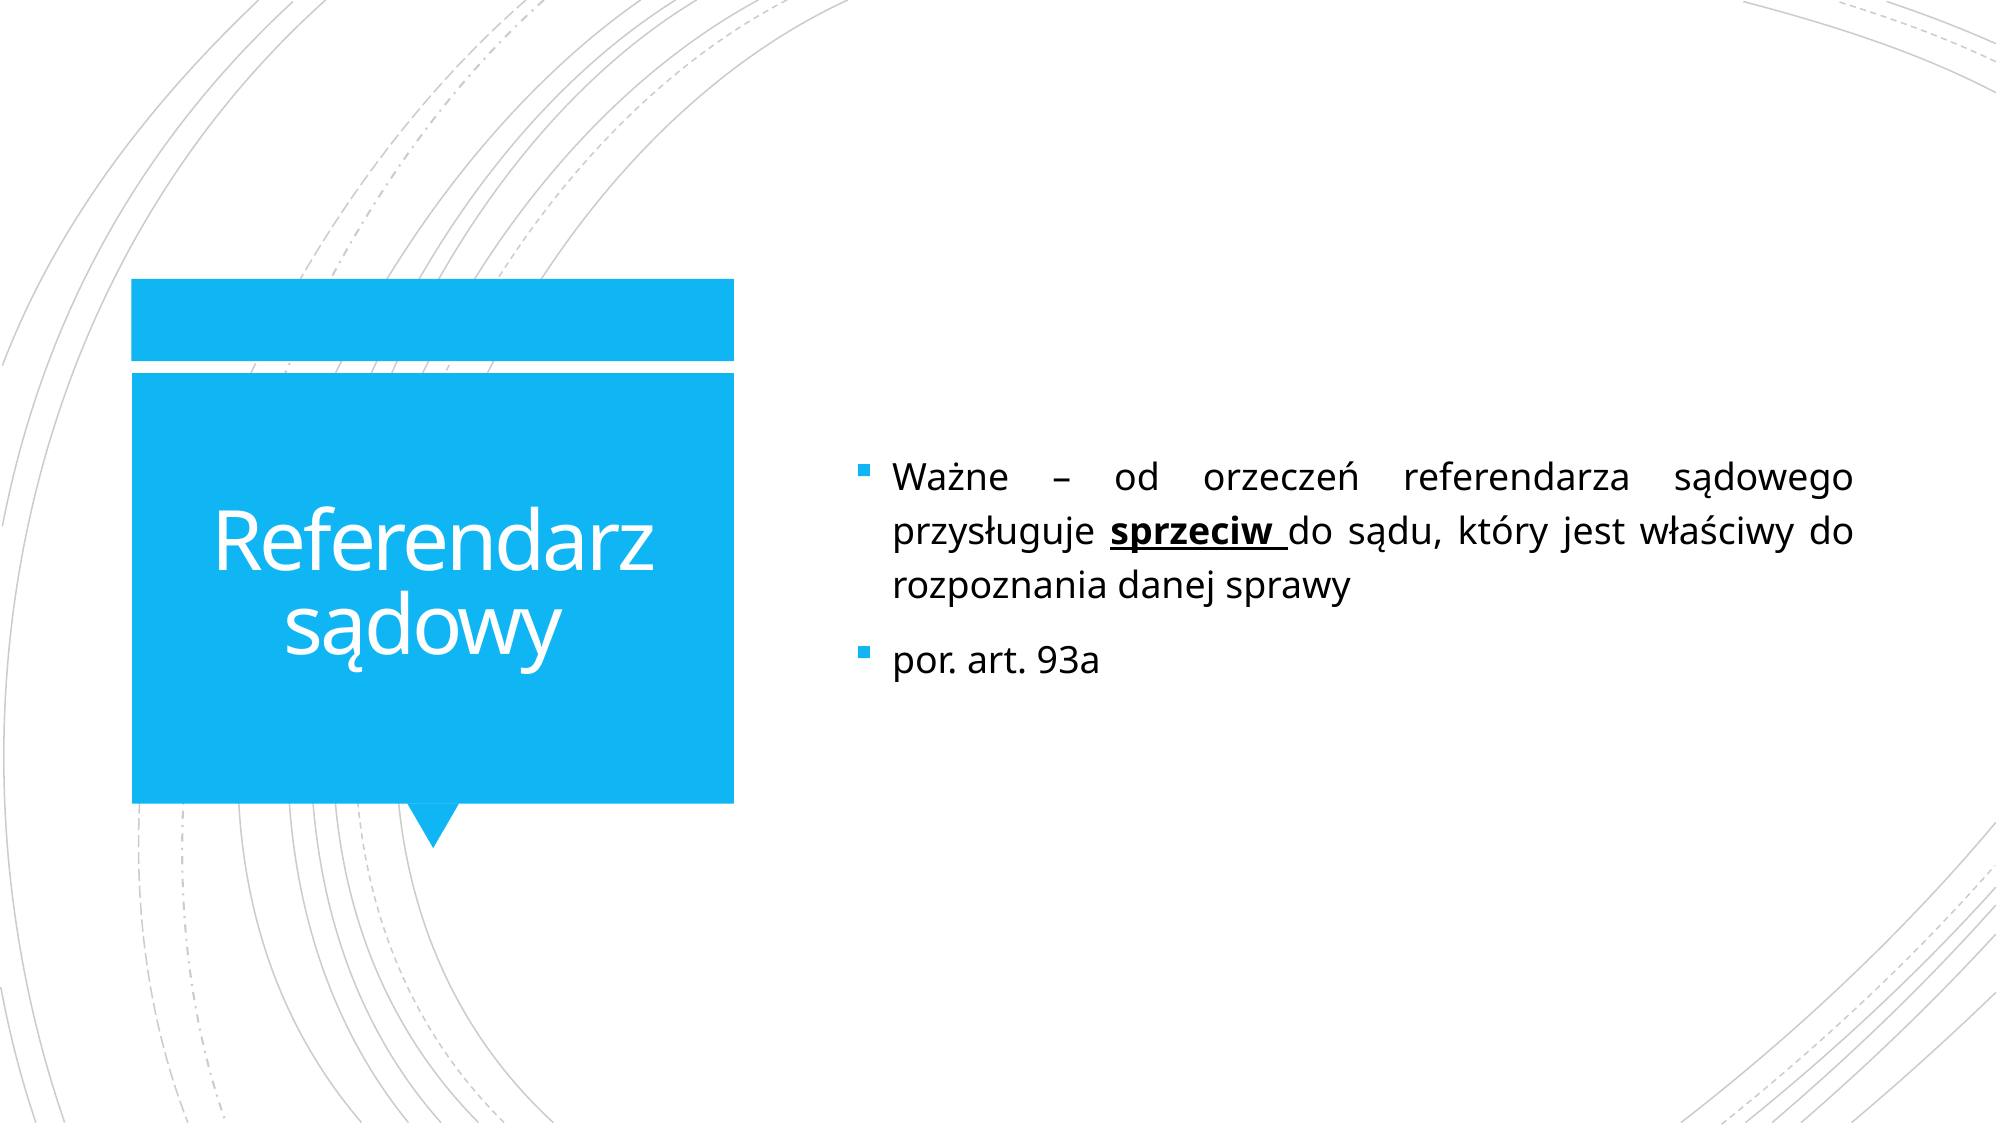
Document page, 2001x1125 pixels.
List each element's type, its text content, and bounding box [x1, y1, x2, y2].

title Referendarz sądowy [145, 385, 720, 789]
list Ważne – od orzeczeń referendarza sądowego przysługuje sprzeciw do sądu, który jest właściwy do rozpoznania danej sprawy por. art. 93a [839, 131, 1871, 993]
